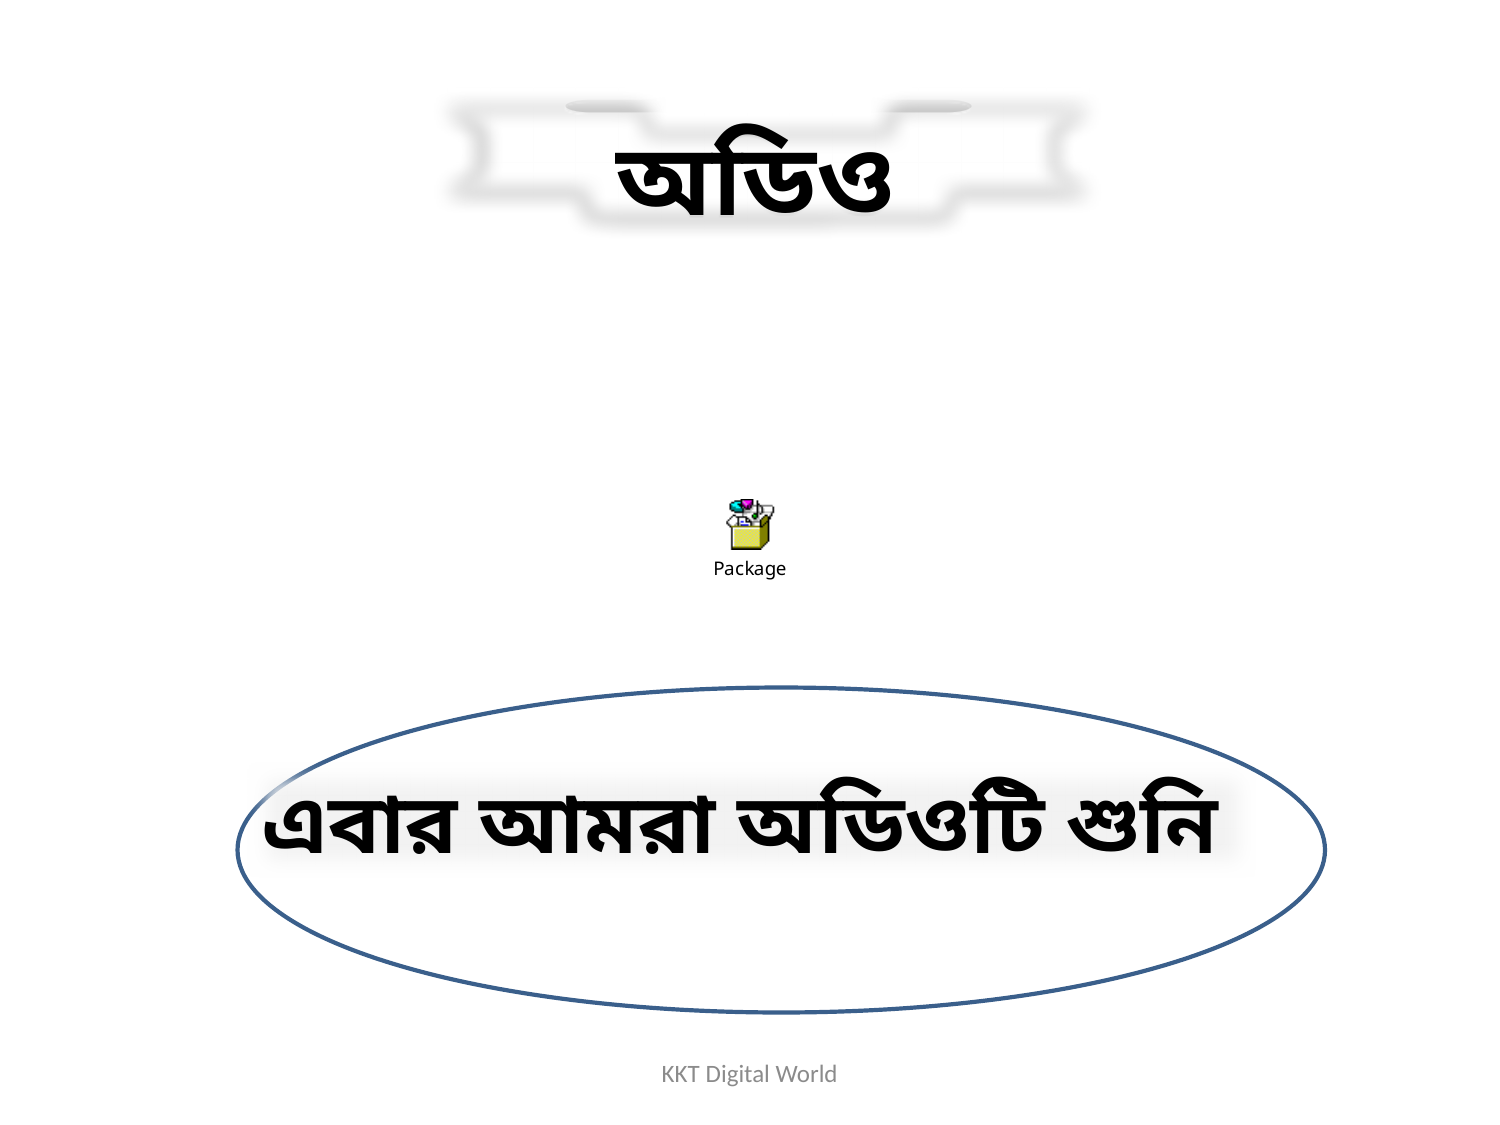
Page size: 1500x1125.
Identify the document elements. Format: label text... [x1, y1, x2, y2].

footer KKT Digital World [512, 1042, 988, 1103]
text_box এবার আমরা অডিওটি শুনি [266, 782, 1239, 861]
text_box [674, 498, 826, 626]
text_box [235, 685, 1328, 1015]
text_box অডিও [495, 123, 1044, 204]
